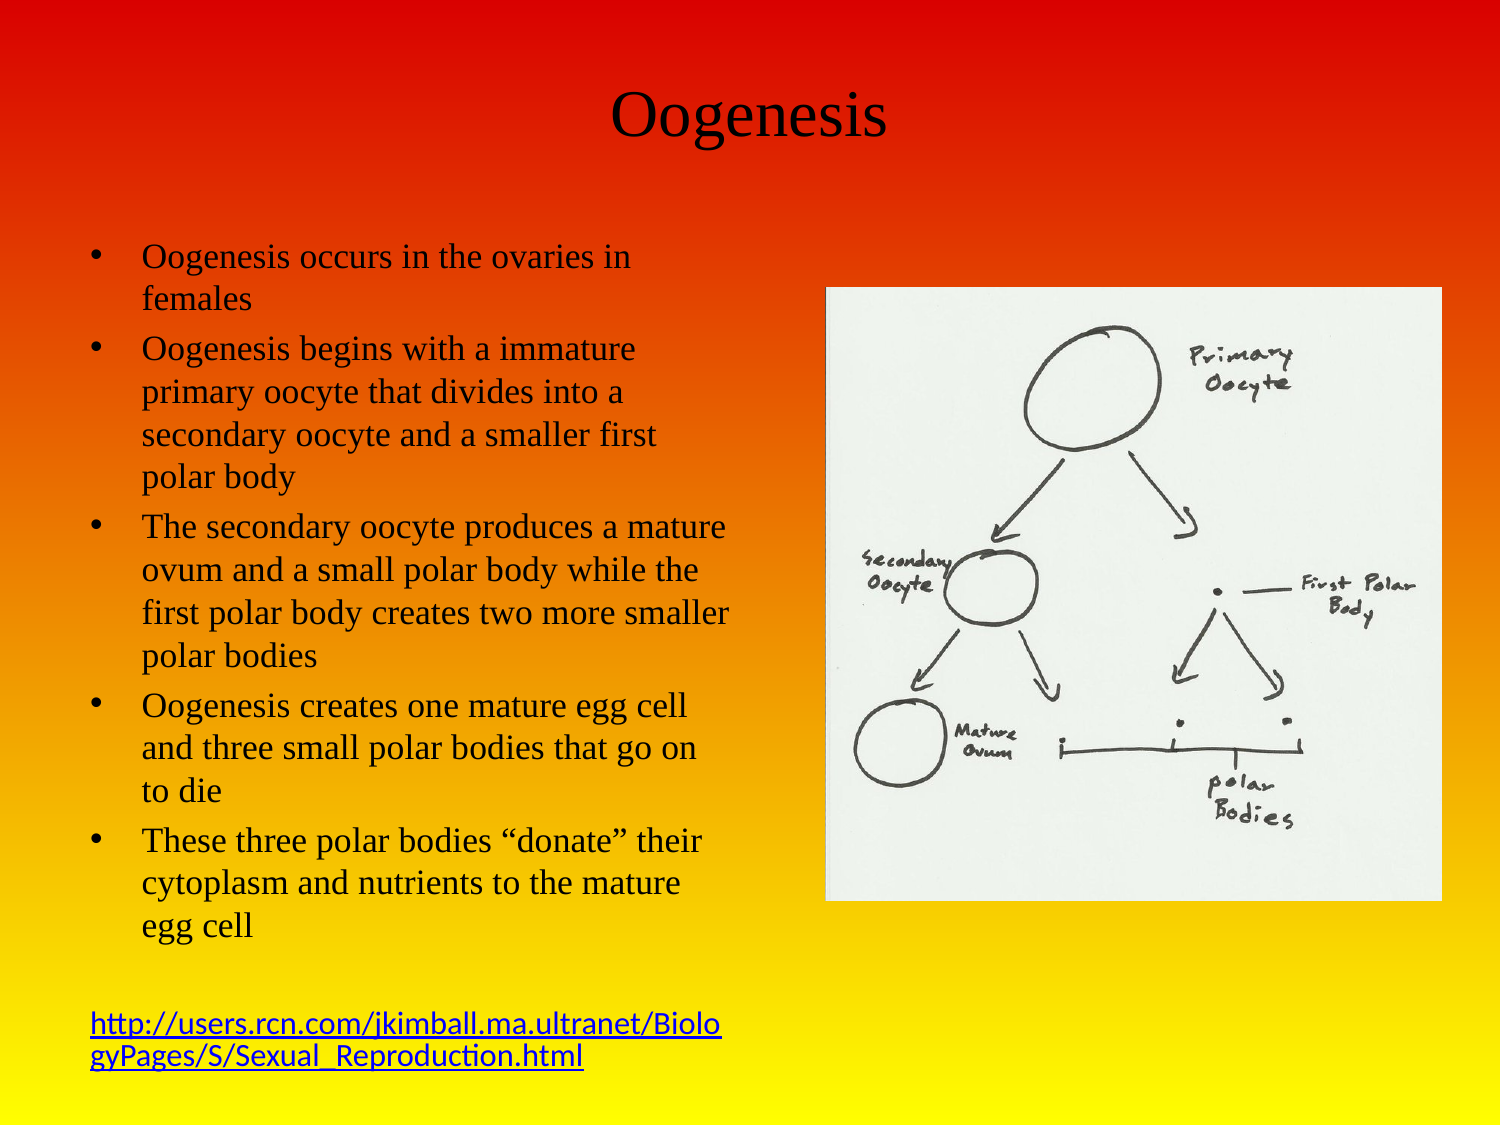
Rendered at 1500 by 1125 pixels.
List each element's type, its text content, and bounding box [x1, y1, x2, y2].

title Oogenesis [75, 45, 1425, 175]
list Oogenesis occurs in the ovaries in females Oogenesis begins with a immature primary oocyte that divides into a secondary oocyte and a smaller first polar body The secondary oocyte produces a mature ovum and a small polar body while the first polar body creates two more smaller polar bodies Oogenesis creates one mature egg cell and three small polar bodies that go on to die These three polar bodies “donate” their cytoplasm and nutrients to the mature egg cell http://users.rcn.com/jkimball.ma.ultranet/BiologyPages/S/Sexual_Reproduction.html [75, 224, 750, 1100]
picture [824, 287, 1442, 902]
